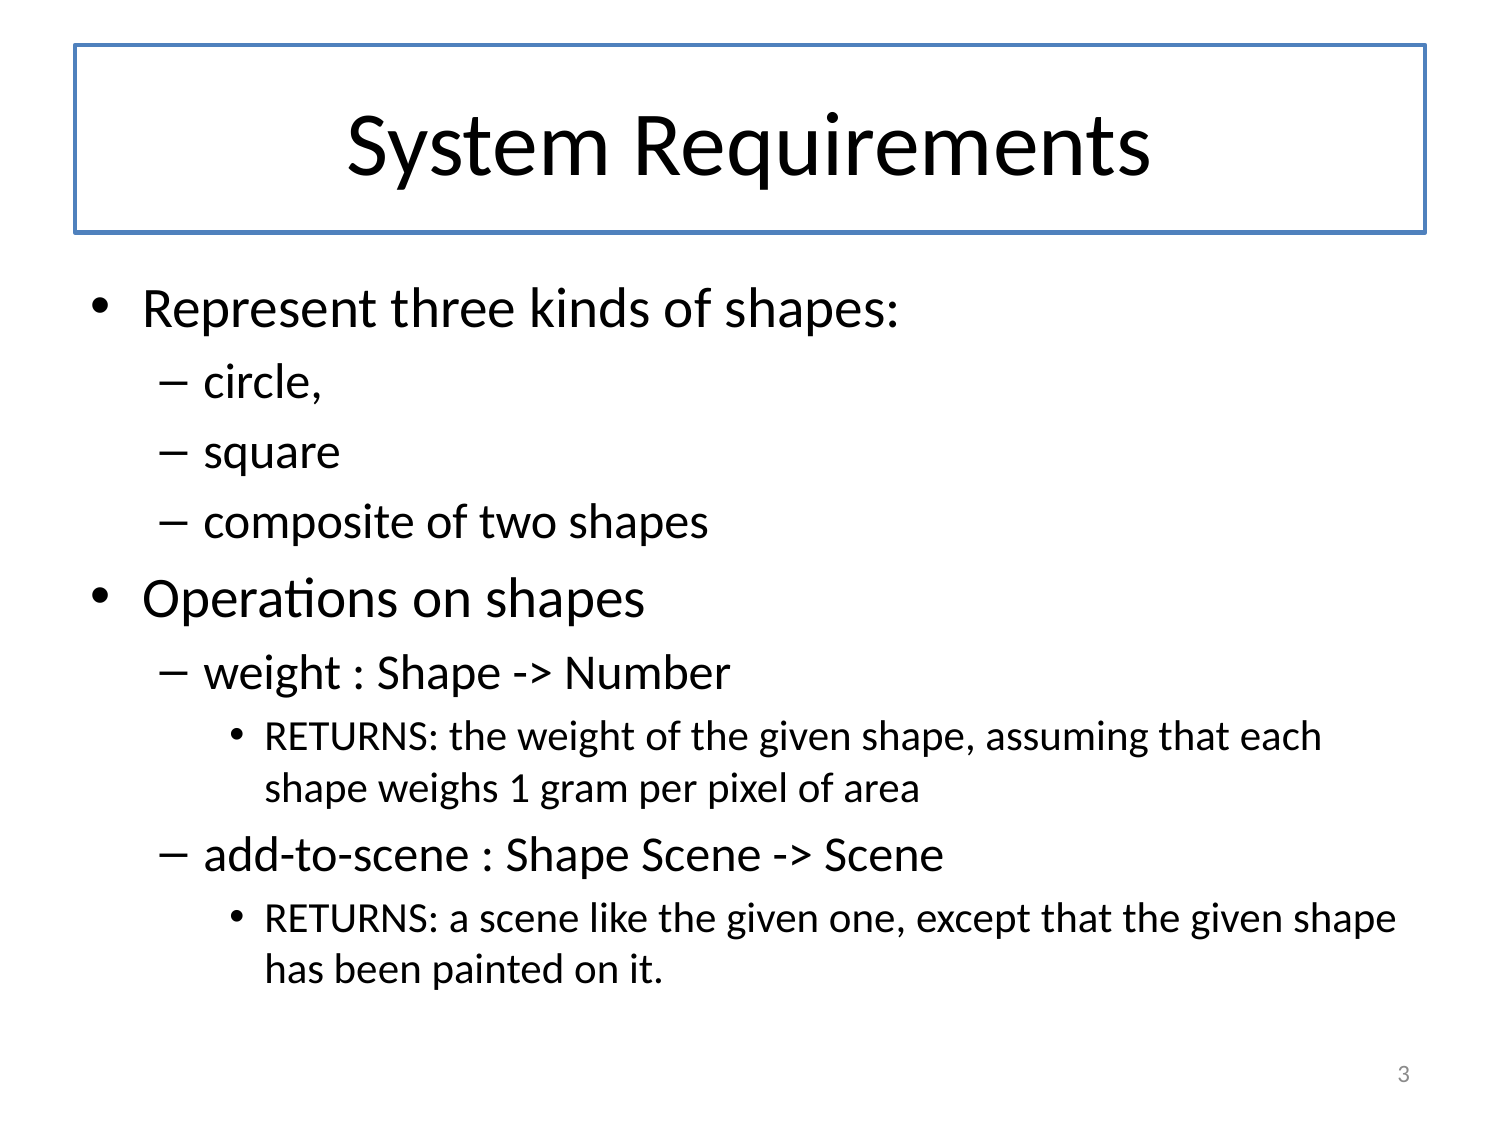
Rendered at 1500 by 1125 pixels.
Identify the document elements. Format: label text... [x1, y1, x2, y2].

list Represent three kinds of shapes: circle, square composite of two shapes Operations on shapes weight : Shape -> Number RETURNS: the weight of the given shape, assuming that each shape weighs 1 gram per pixel of area add-to-scene : Shape Scene -> Scene RETURNS: a scene like the given one, except that the given shape has been painted on it. [75, 262, 1425, 1005]
title System Requirements [73, 43, 1427, 235]
slide_number 3 [1074, 1042, 1425, 1103]
